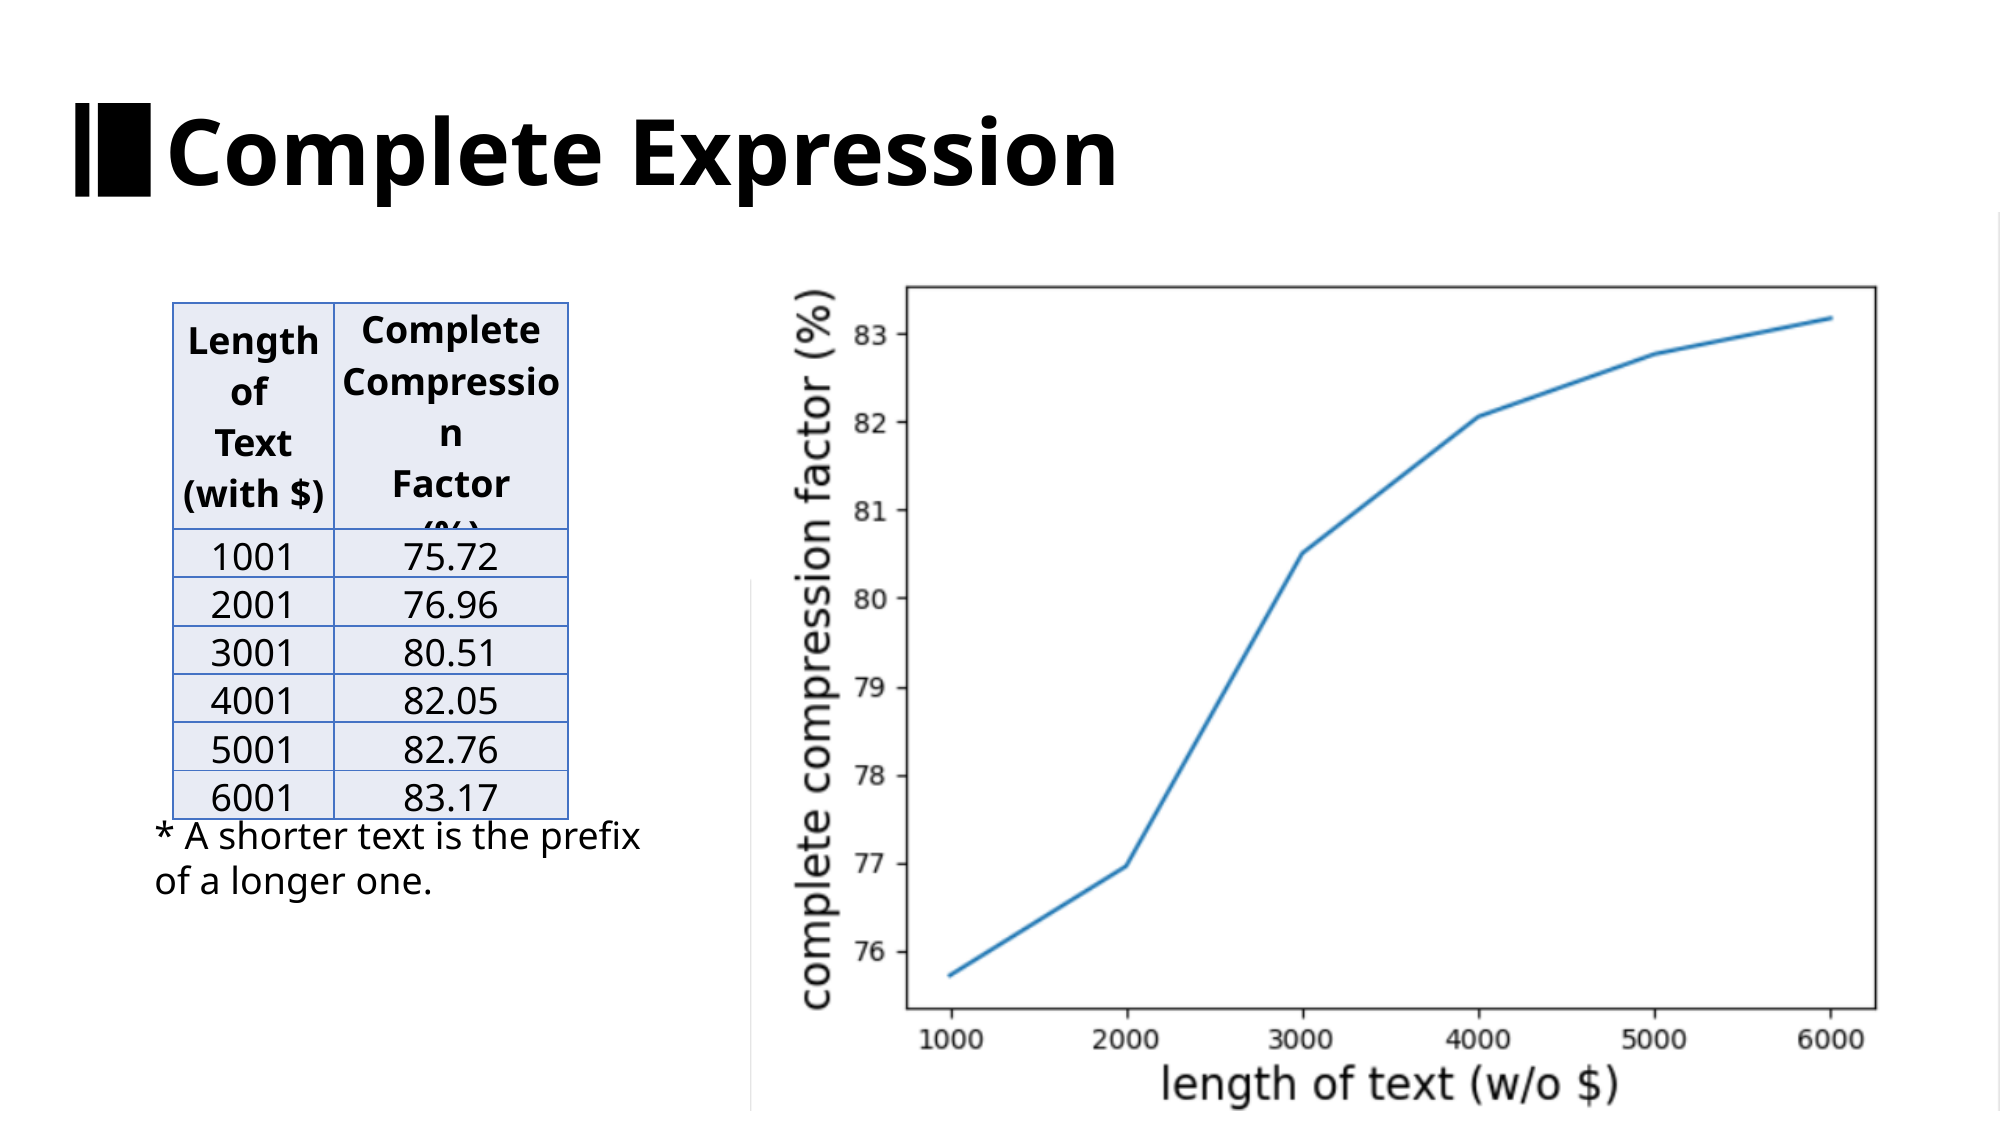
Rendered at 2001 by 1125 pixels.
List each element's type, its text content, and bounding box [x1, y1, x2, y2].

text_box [75, 86, 1574, 436]
table_cell 80.51 [335, 627, 567, 673]
text_box * A shorter text is the prefix of a longer one. [139, 804, 667, 910]
picture [749, 212, 2000, 1111]
table_cell 4001 [174, 675, 333, 721]
table_cell 83.17 [335, 771, 567, 804]
table_cell 76.96 [335, 578, 567, 625]
table_cell 1001 [174, 530, 333, 576]
table_cell 82.76 [335, 723, 567, 770]
table_cell 5001 [174, 723, 333, 770]
table_cell 2001 [174, 578, 333, 625]
table_header Length of Text (with $) [174, 436, 333, 528]
table_cell 75.72 [335, 530, 567, 576]
table_header Complete Compression Factor (%) [335, 436, 567, 528]
table_cell 3001 [174, 627, 333, 673]
table_cell 6001 [174, 771, 333, 804]
table_cell 82.05 [335, 675, 567, 721]
